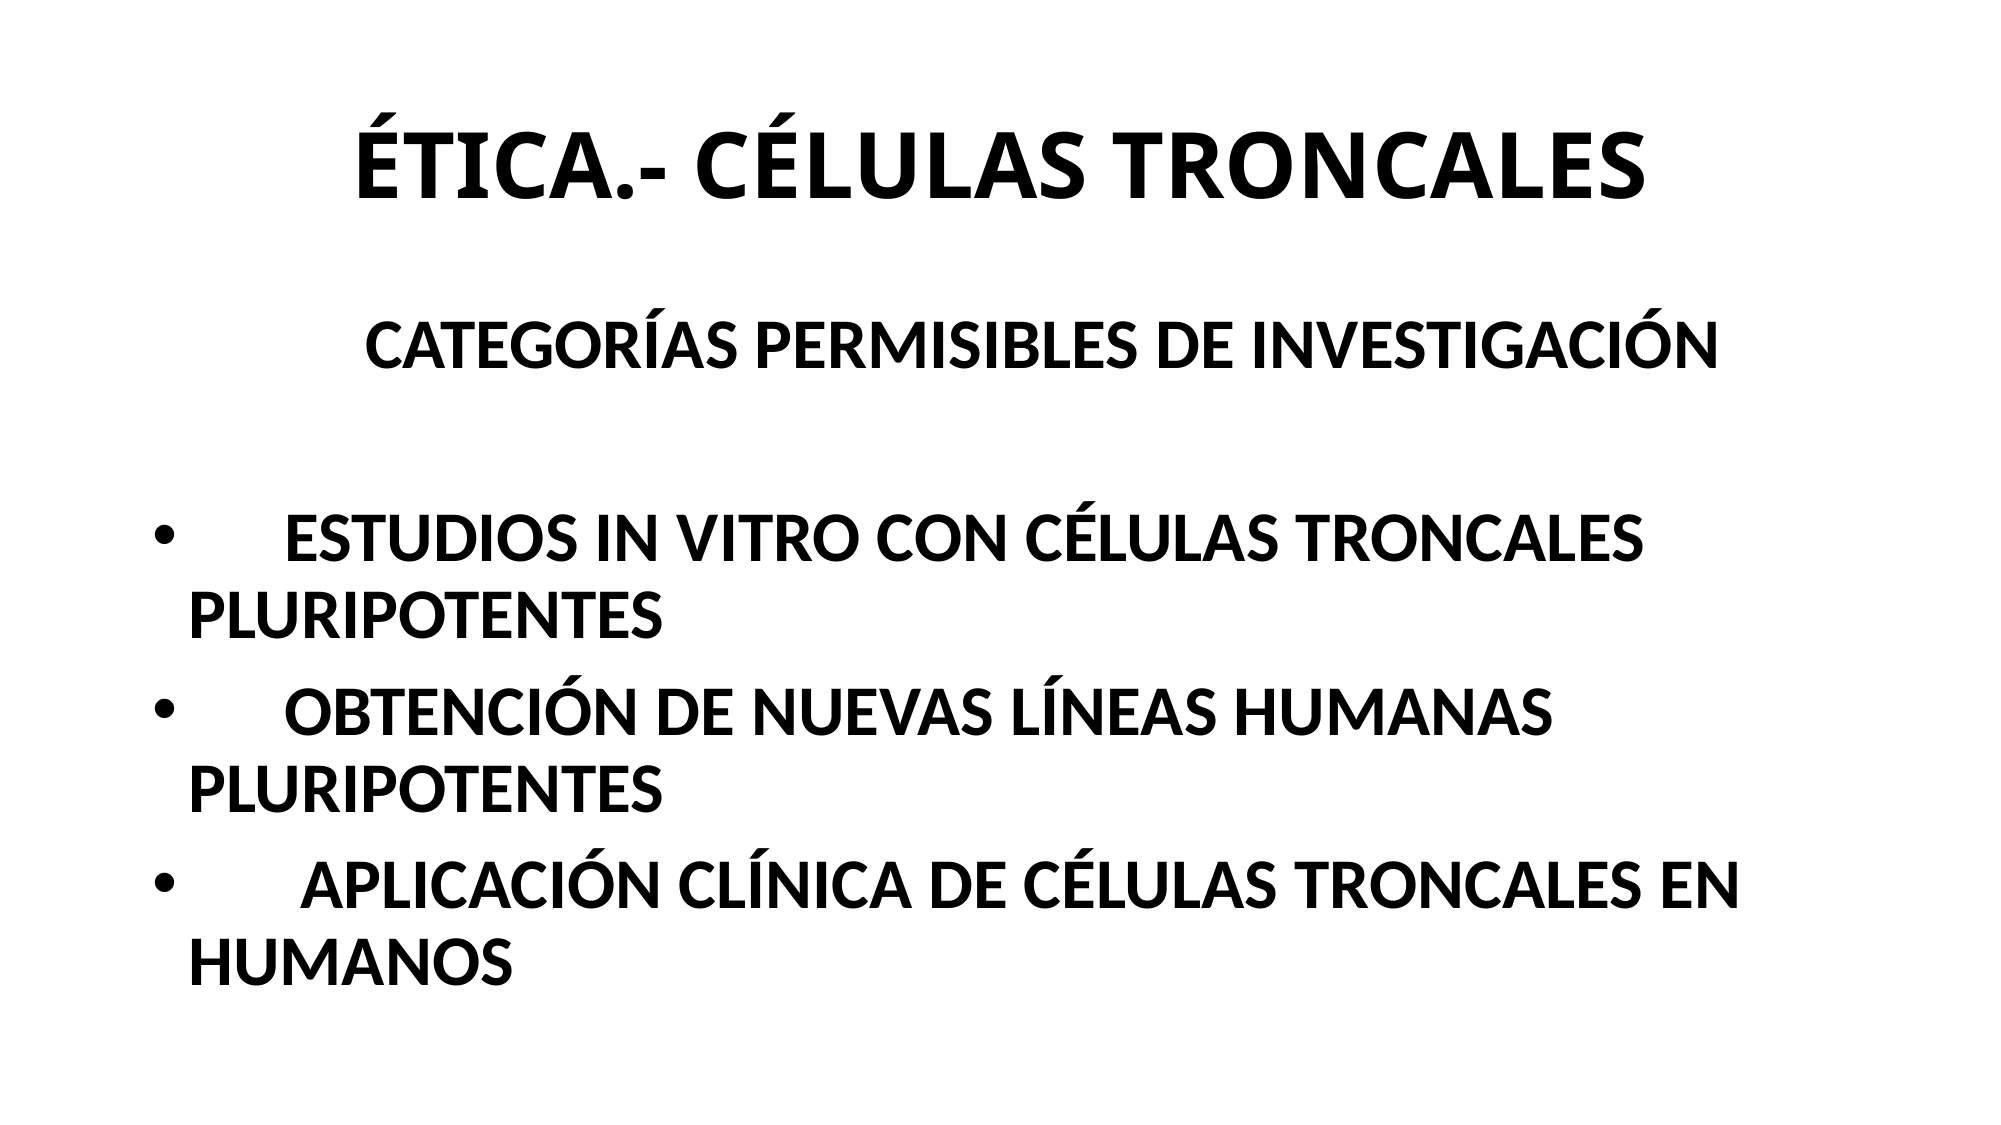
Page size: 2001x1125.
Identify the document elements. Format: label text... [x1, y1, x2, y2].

title ÉTICA.- CÉLULAS TRONCALES [137, 59, 1863, 278]
list CATEGORÍAS PERMISIBLES DE INVESTIGACIÓN ESTUDIOS IN VITRO CON CÉLULAS TRONCALES PLURIPOTENTES OBTENCIÓN DE NUEVAS LÍNEAS HUMANAS PLURIPOTENTES APLICACIÓN CLÍNICA DE CÉLULAS TRONCALES EN HUMANOS [137, 299, 1863, 1014]
